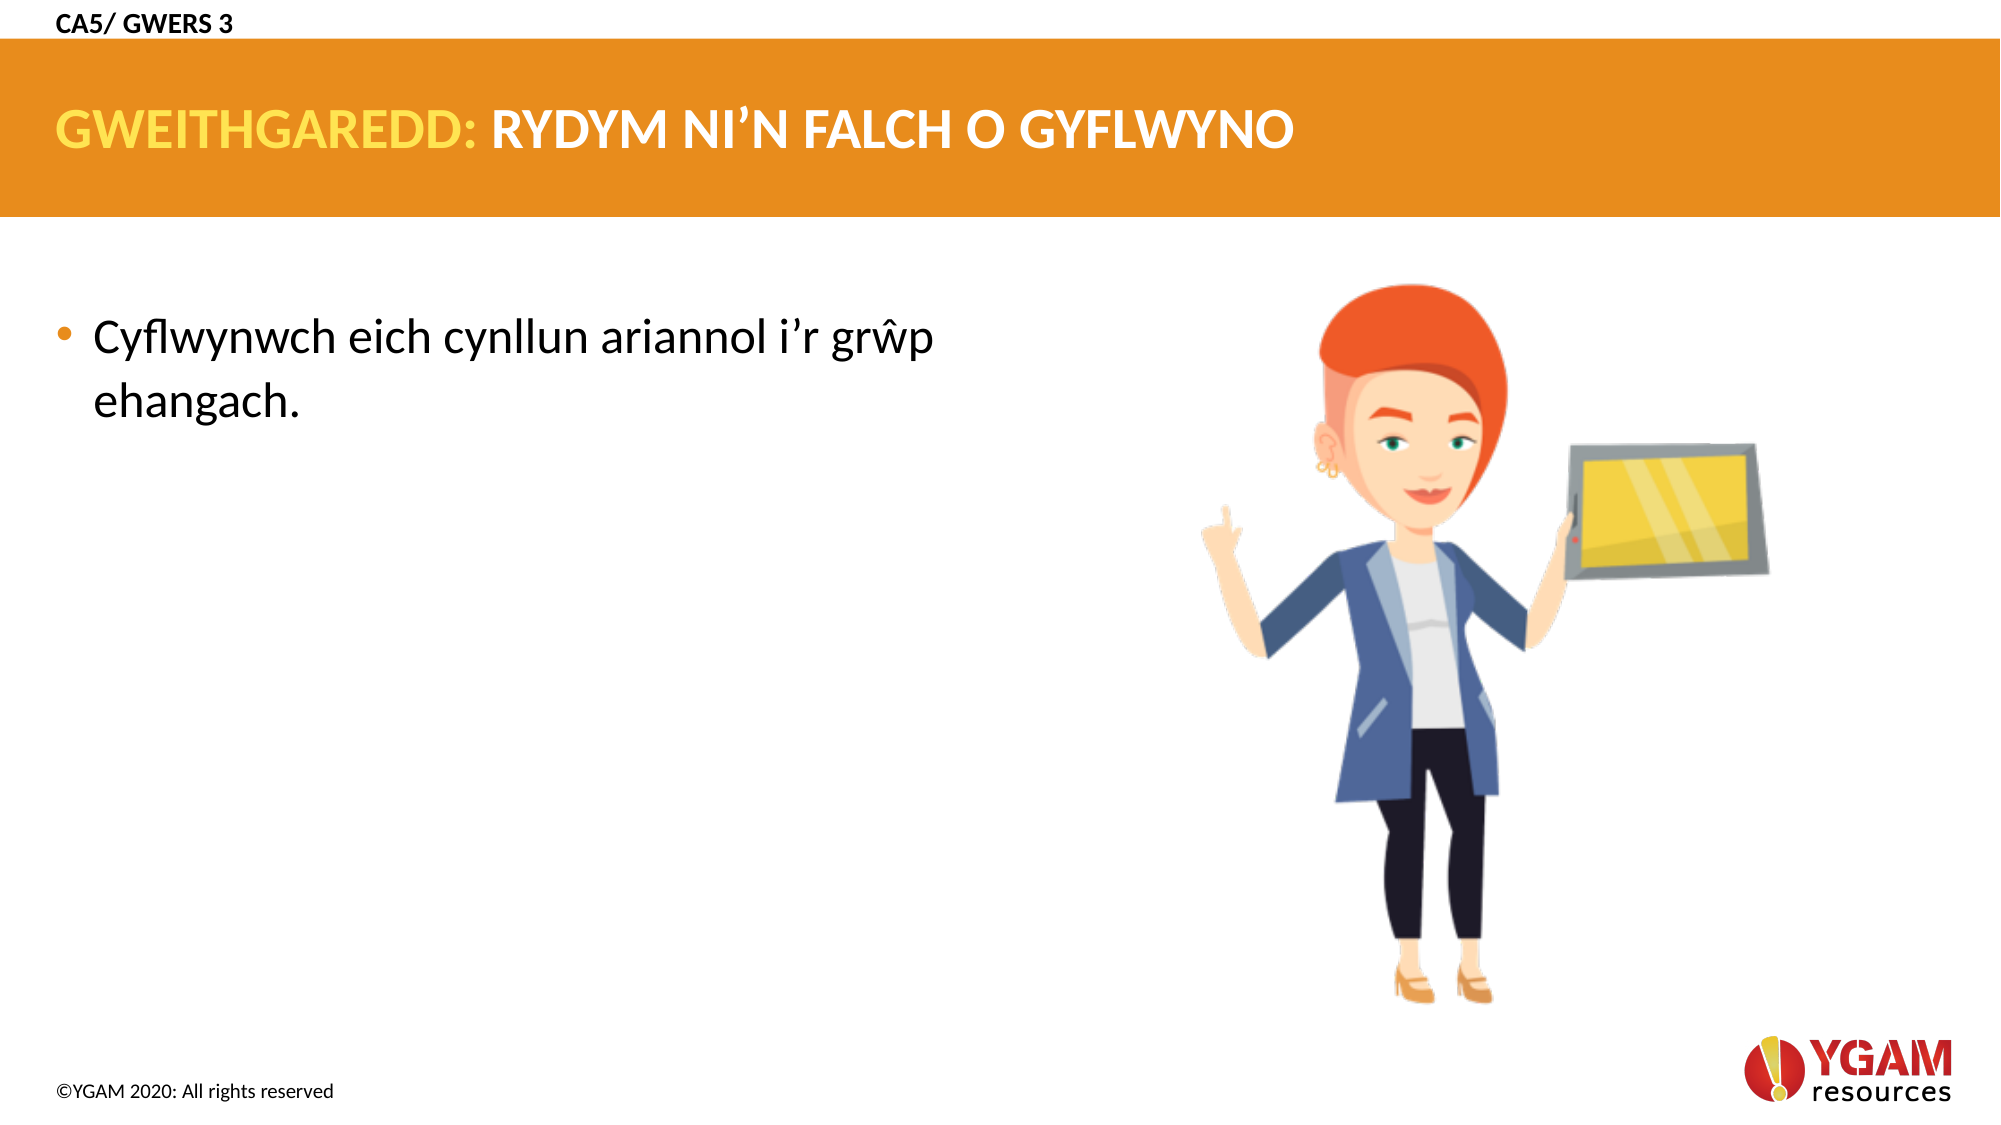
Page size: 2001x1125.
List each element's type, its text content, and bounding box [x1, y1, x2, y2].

title GWEITHGAREDD: RYDYM NI’N FALCH O GYFLWYNO [40, 40, 1956, 219]
list CA5/ GWERS 3 [40, 0, 920, 57]
list Cyflwynwch eich cynllun ariannol i’r grŵp ehangach. [40, 291, 1123, 701]
picture [1123, 236, 1956, 1108]
